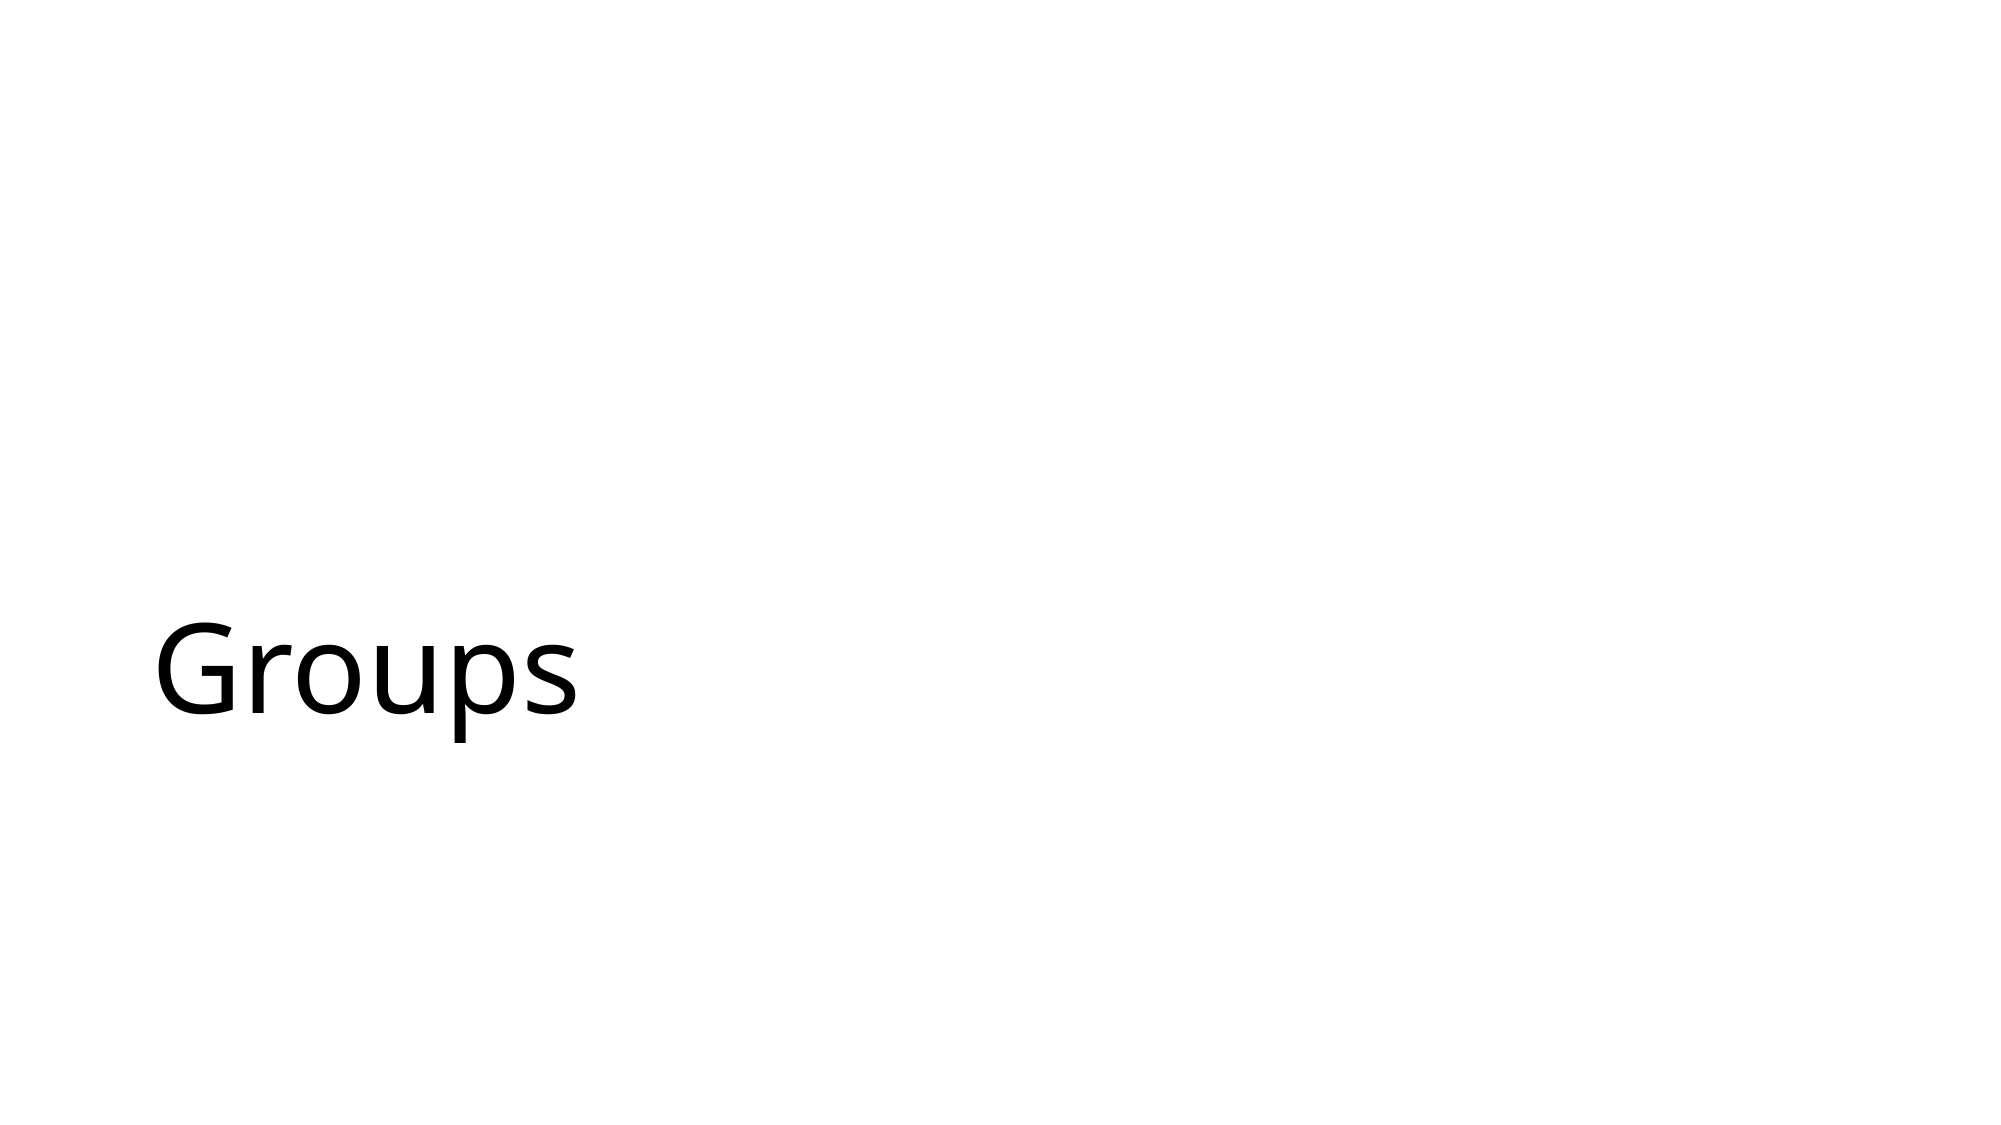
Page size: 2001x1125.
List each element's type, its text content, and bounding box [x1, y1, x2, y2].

title Groups [136, 280, 1862, 749]
